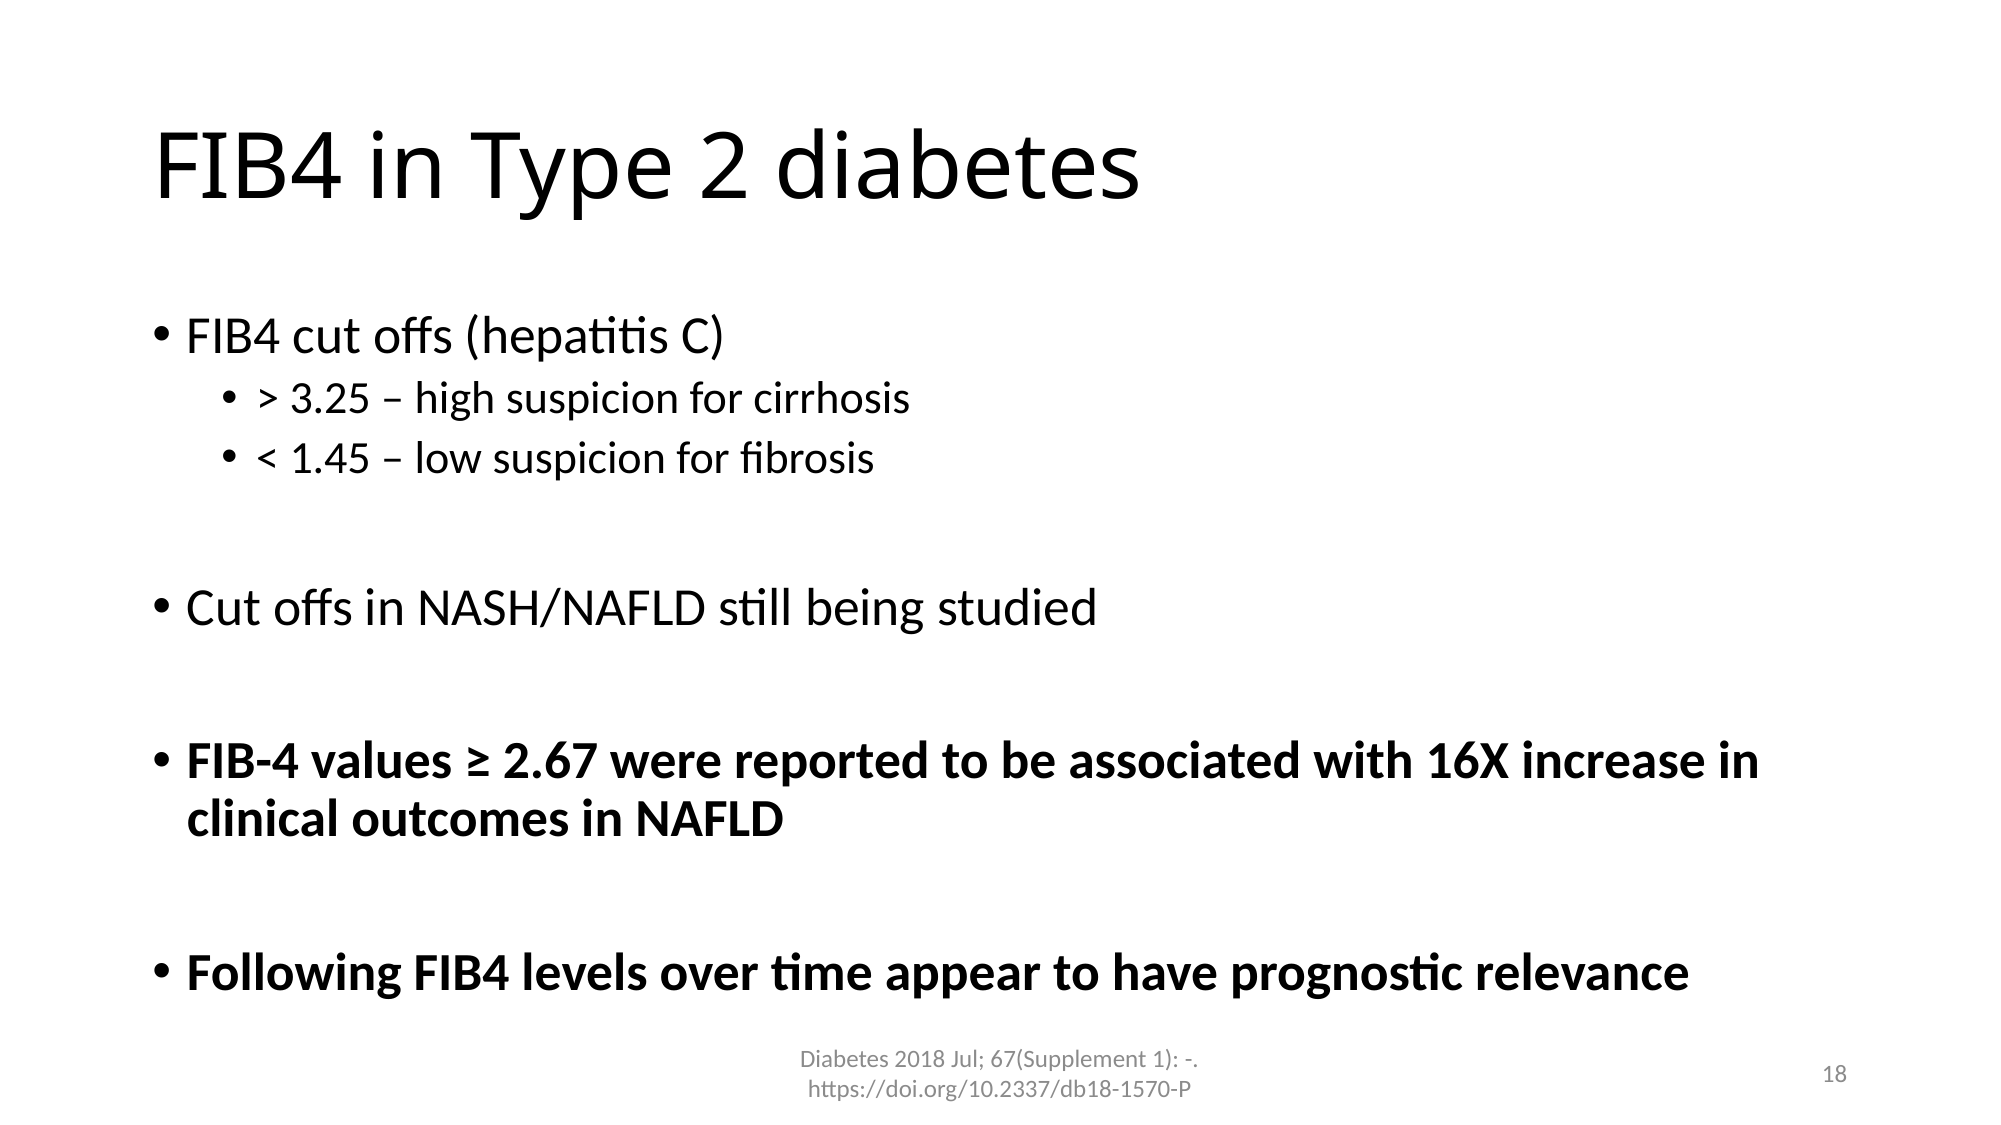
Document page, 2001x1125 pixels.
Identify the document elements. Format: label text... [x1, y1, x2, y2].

list FIB4 cut offs (hepatitis C) > 3.25 – high suspicion for cirrhosis < 1.45 – low suspicion for fibrosis Cut offs in NASH/NAFLD still being studied FIB-4 values ≥ 2.67 were reported to be associated with 16X increase in clinical outcomes in NAFLD Following FIB4 levels over time appear to have prognostic relevance [137, 299, 1863, 1014]
footer Diabetes 2018 Jul; 67(Supplement 1): -. https://doi.org/10.2337/db18-1570-P [662, 1042, 1338, 1103]
title FIB4 in Type 2 diabetes [137, 59, 1863, 278]
slide_number 18 [1412, 1042, 1863, 1103]
